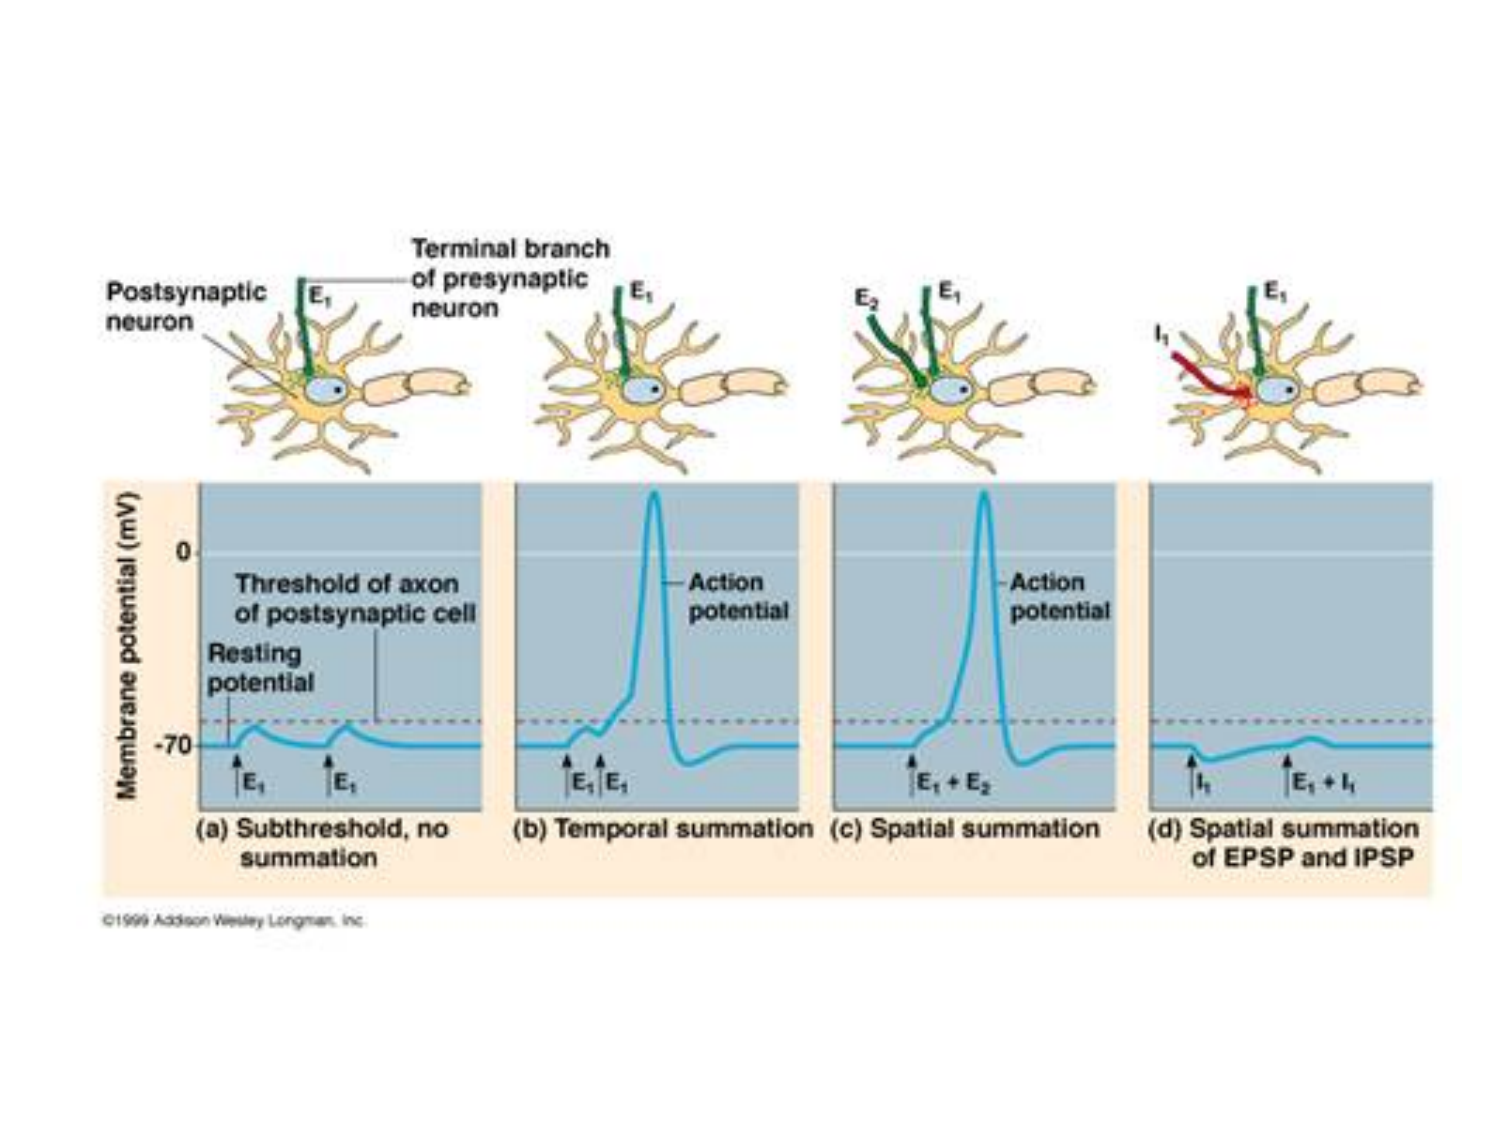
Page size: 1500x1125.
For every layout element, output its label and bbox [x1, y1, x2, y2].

picture [76, 207, 1462, 955]
